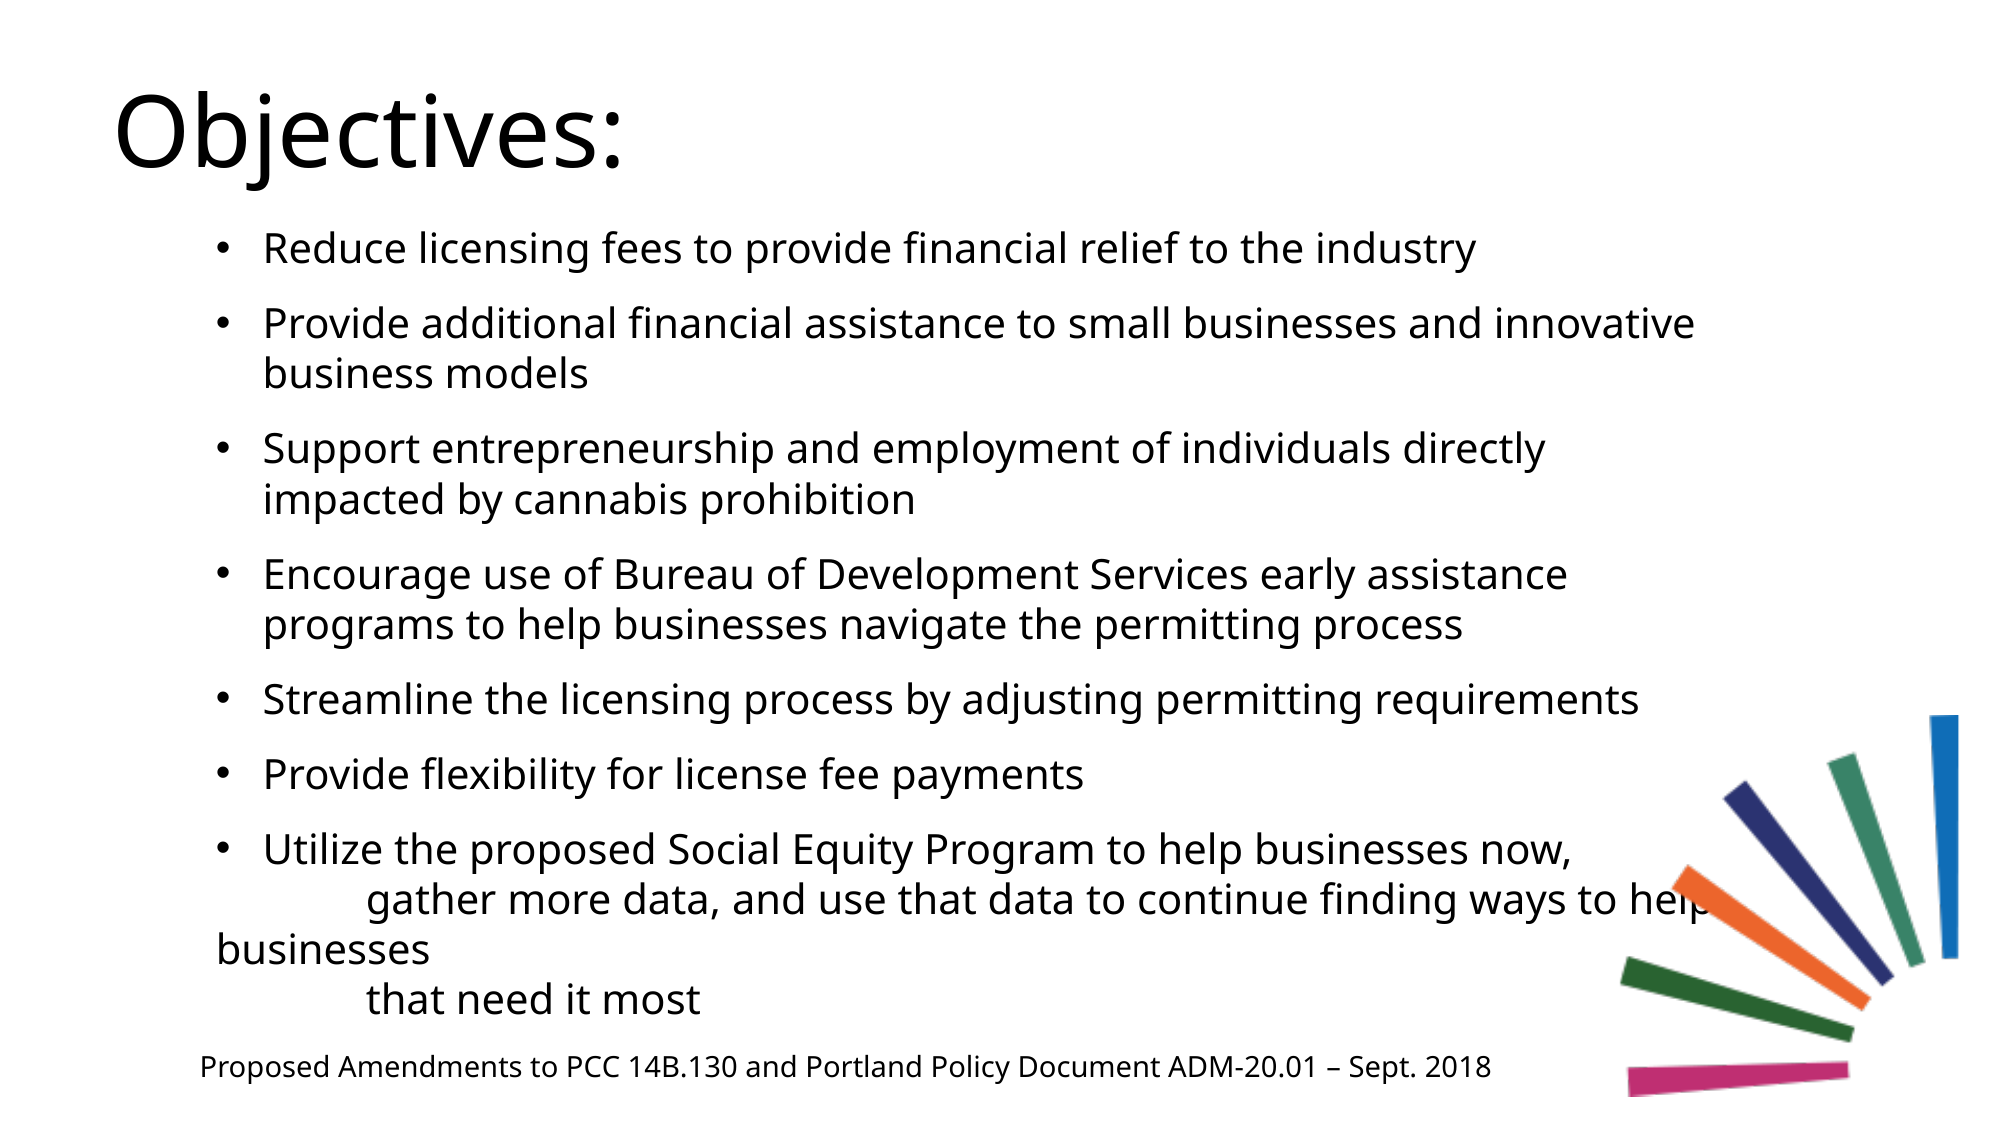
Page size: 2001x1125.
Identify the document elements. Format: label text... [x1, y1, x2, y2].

text_box Objectives: Reduce licensing fees to provide financial relief to the industry Provide additional financial assistance to small businesses and innovative business models Support entrepreneurship and employment of individuals directly impacted by cannabis prohibition Encourage use of Bureau of Development Services early assistance programs to help businesses navigate the permitting process Streamline the licensing process by adjusting permitting requirements Provide flexibility for license fee payments Utilize the proposed Social Equity Program to help businesses now, gather more data, and use that data to continue finding ways to help businesses that need it most [97, 60, 1751, 1125]
picture [1610, 715, 1974, 1097]
text_box Proposed Amendments to PCC 14B.130 and Portland Policy Document ADM-20.01 – Sept. 2018 [184, 1041, 1519, 1091]
